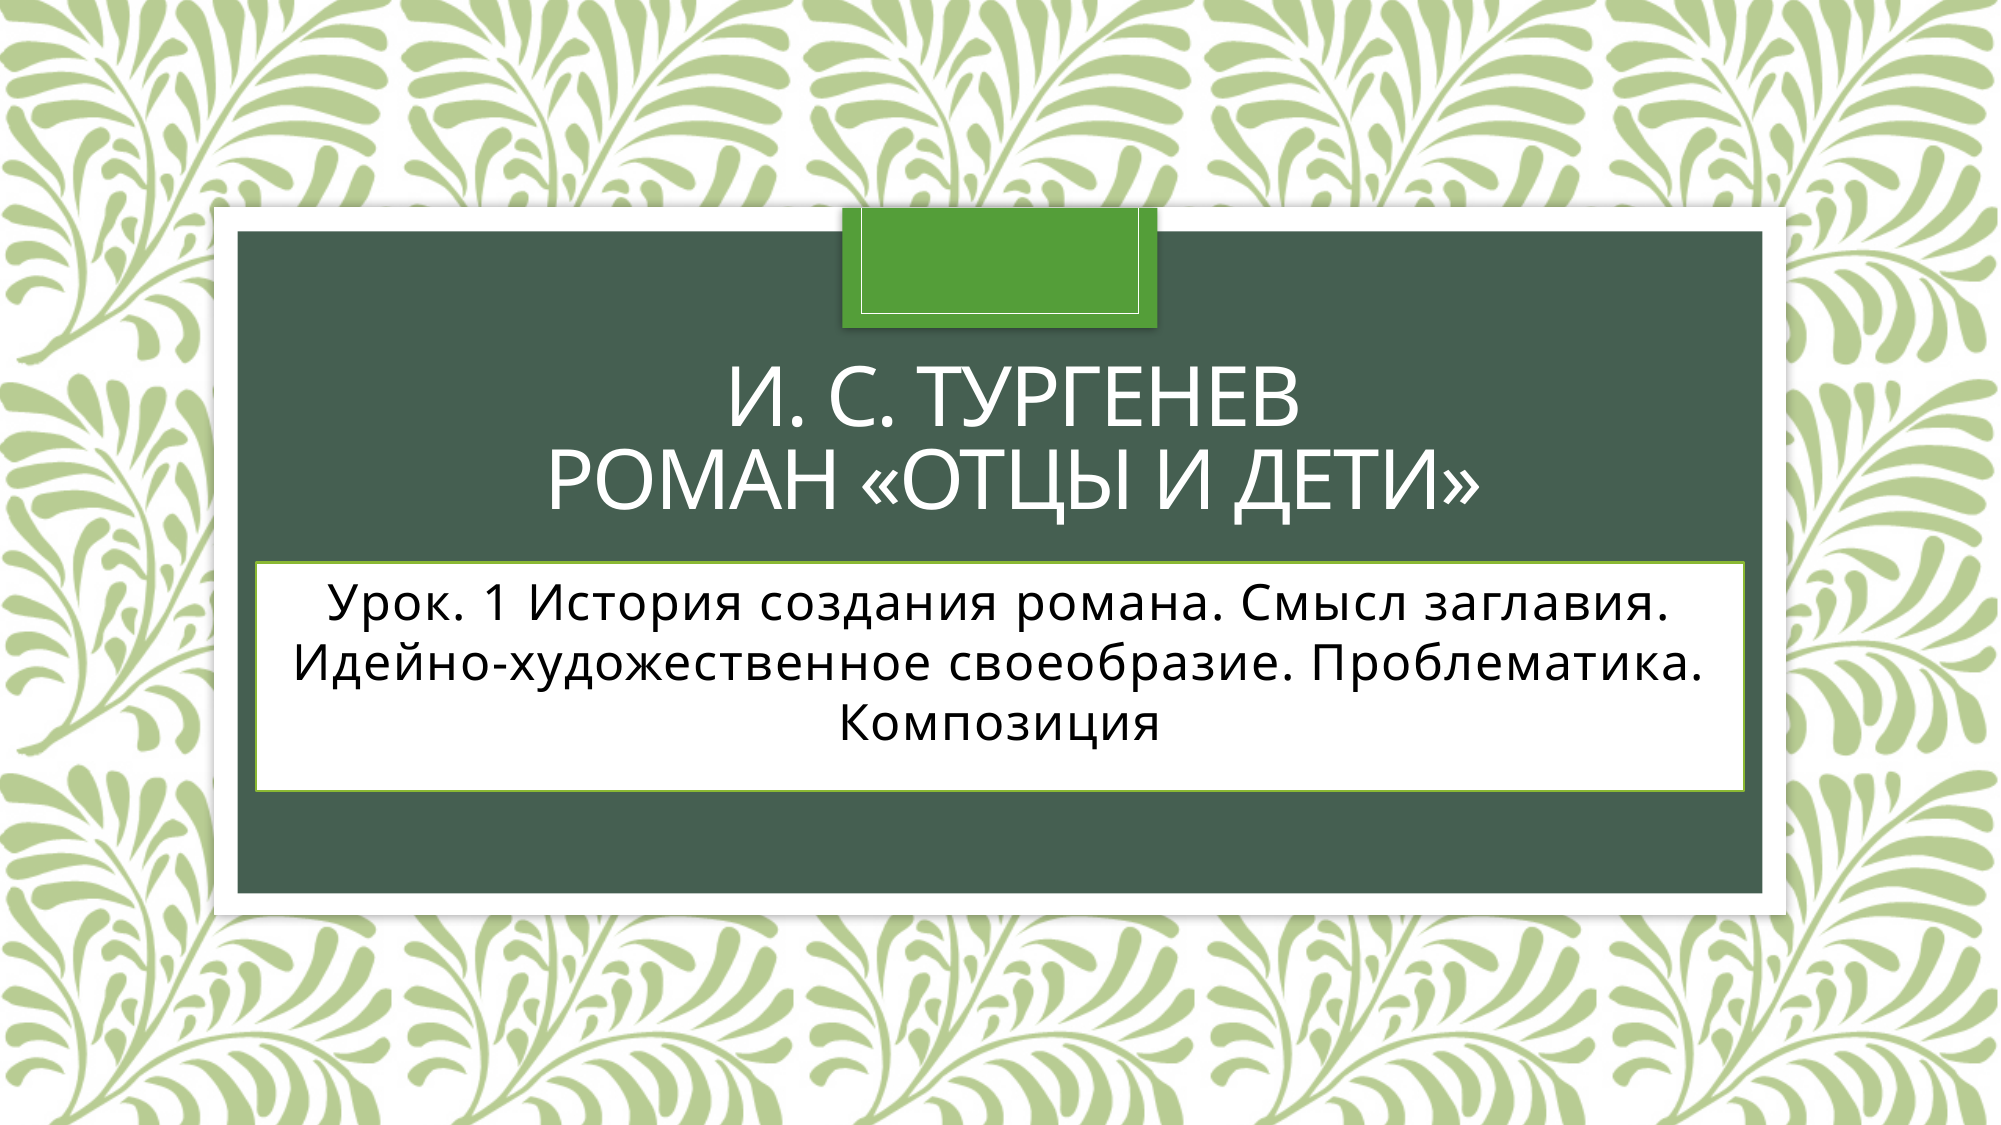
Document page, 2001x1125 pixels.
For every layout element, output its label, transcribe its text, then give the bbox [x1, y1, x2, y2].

subtitle Урок. 1 История создания романа. Смысл заглавия. Идейно-худо­жественное своеобразие. Проблематика. Композиция [255, 561, 1745, 792]
title И. С. Тургенев Роман «Отцы и дети» [466, 344, 1562, 542]
